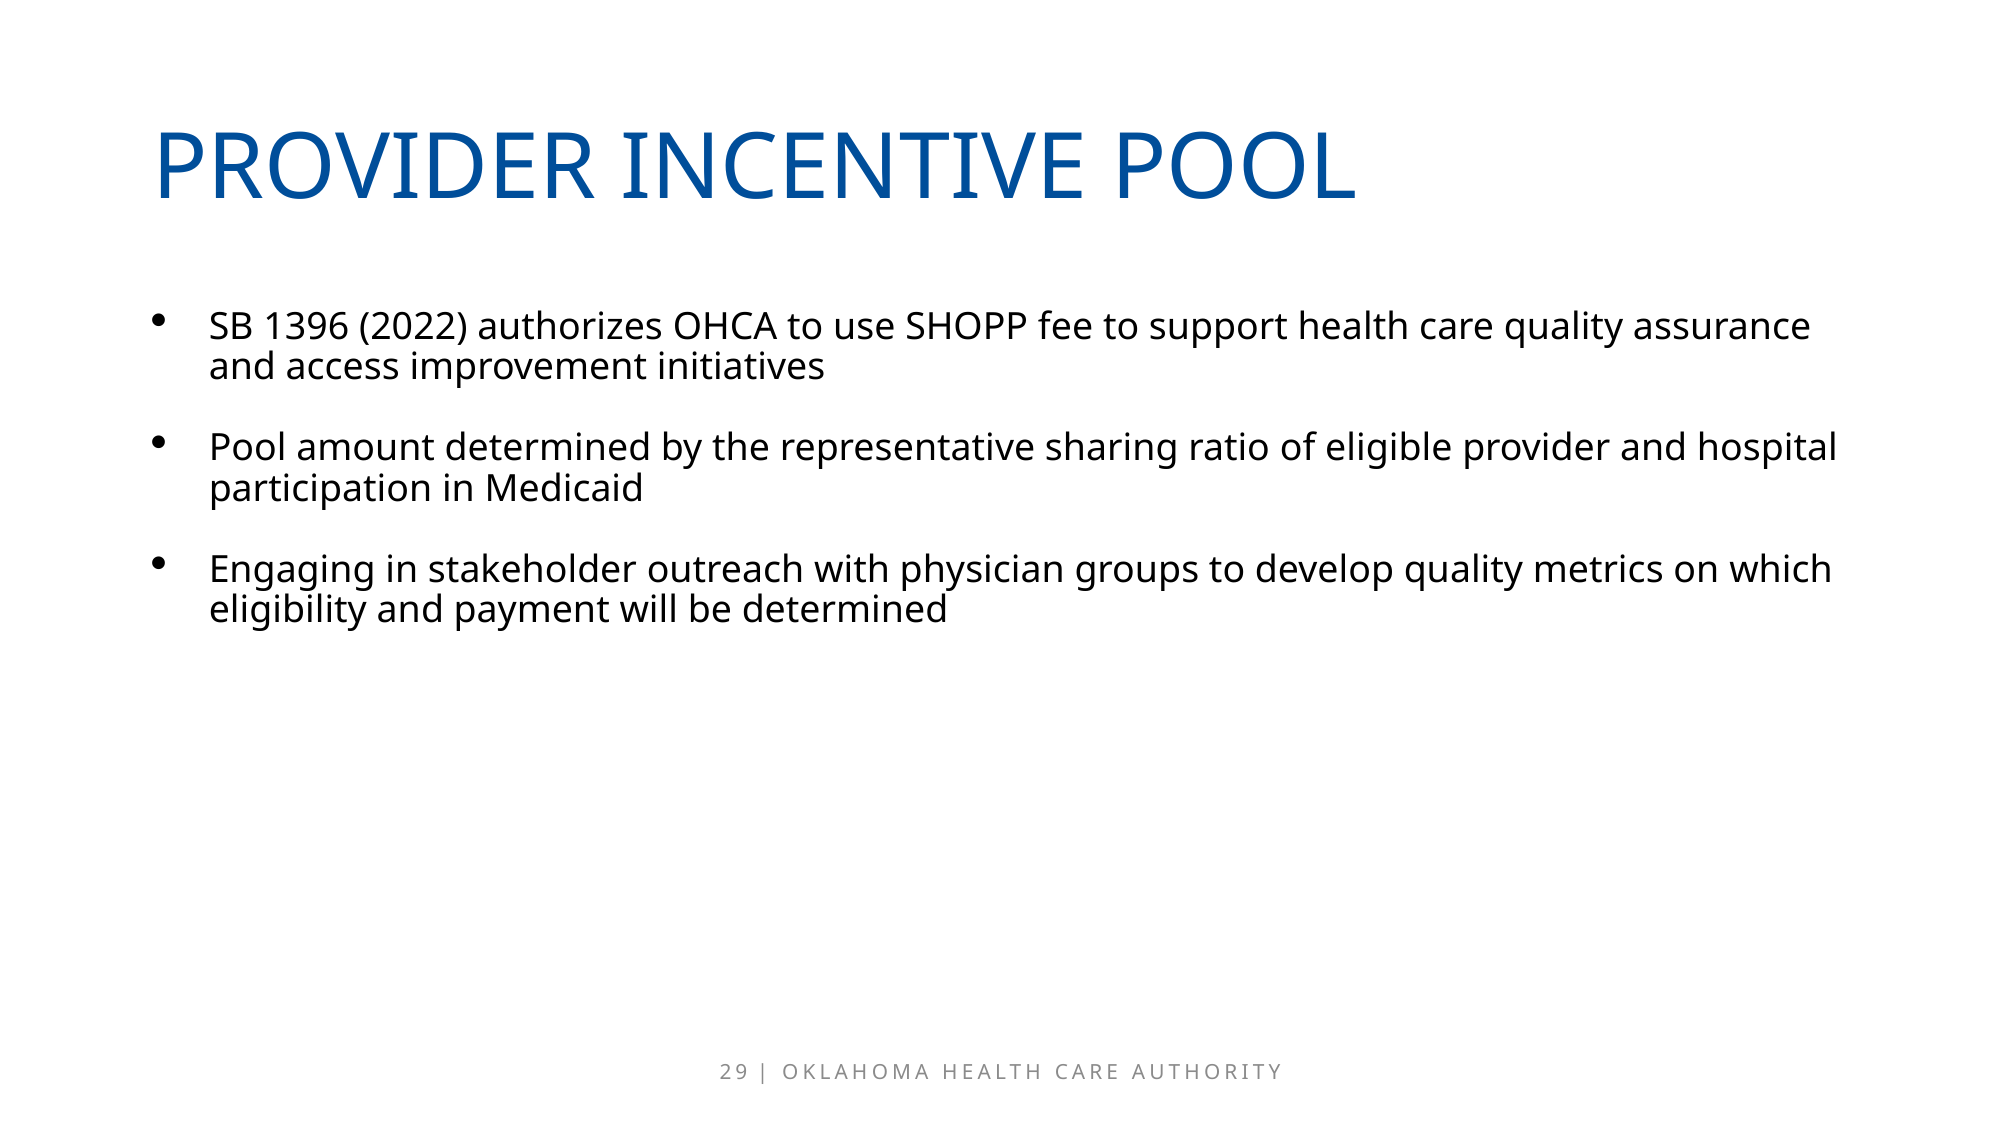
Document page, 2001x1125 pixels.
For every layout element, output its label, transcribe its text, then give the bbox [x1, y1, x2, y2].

title Provider incentive pool [137, 59, 1863, 278]
list SB 1396 (2022) authorizes OHCA to use SHOPP fee to support health care quality assurance and access improvement initiatives Pool amount determined by the representative sharing ratio of eligible provider and hospital participation in Medicaid Engaging in stakeholder outreach with physician groups to develop quality metrics on which eligibility and payment will be determined [137, 299, 1863, 1014]
